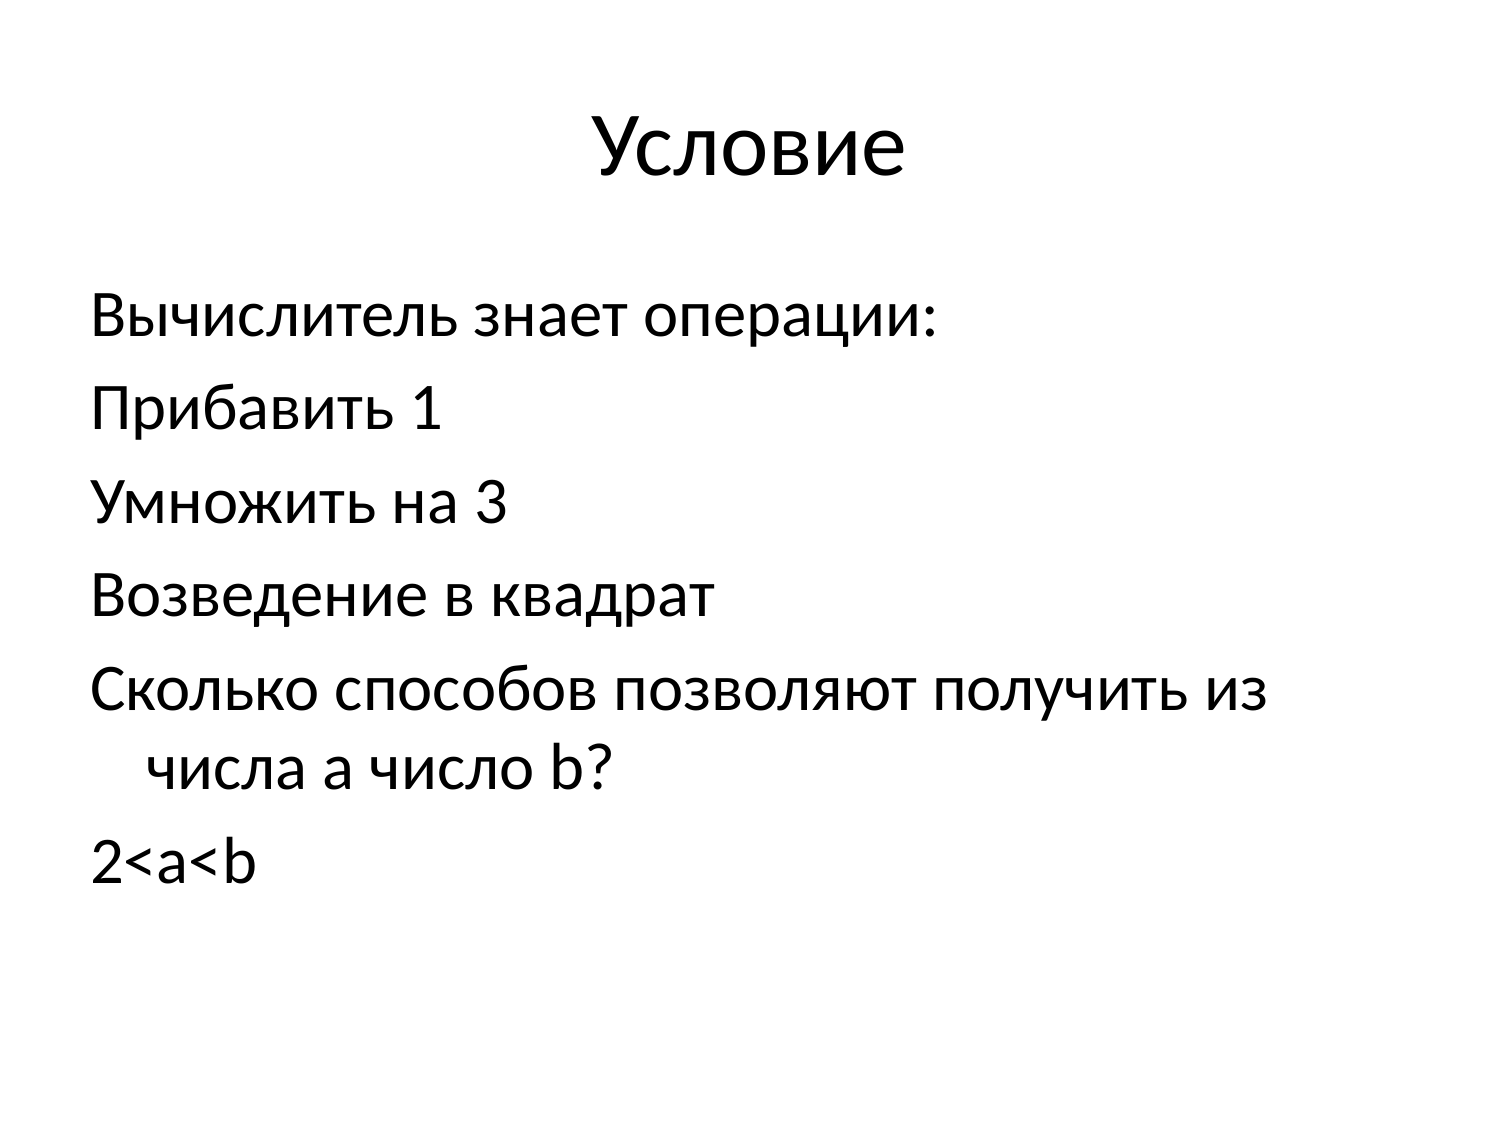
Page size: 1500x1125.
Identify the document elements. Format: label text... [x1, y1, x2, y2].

list Вычислитель знает операции: Прибавить 1 Умножить на 3 Возведение в квадрат Сколько способов позволяют получить из числа a число b? 2<a<b [75, 262, 1425, 1005]
title Условие [75, 45, 1425, 233]
